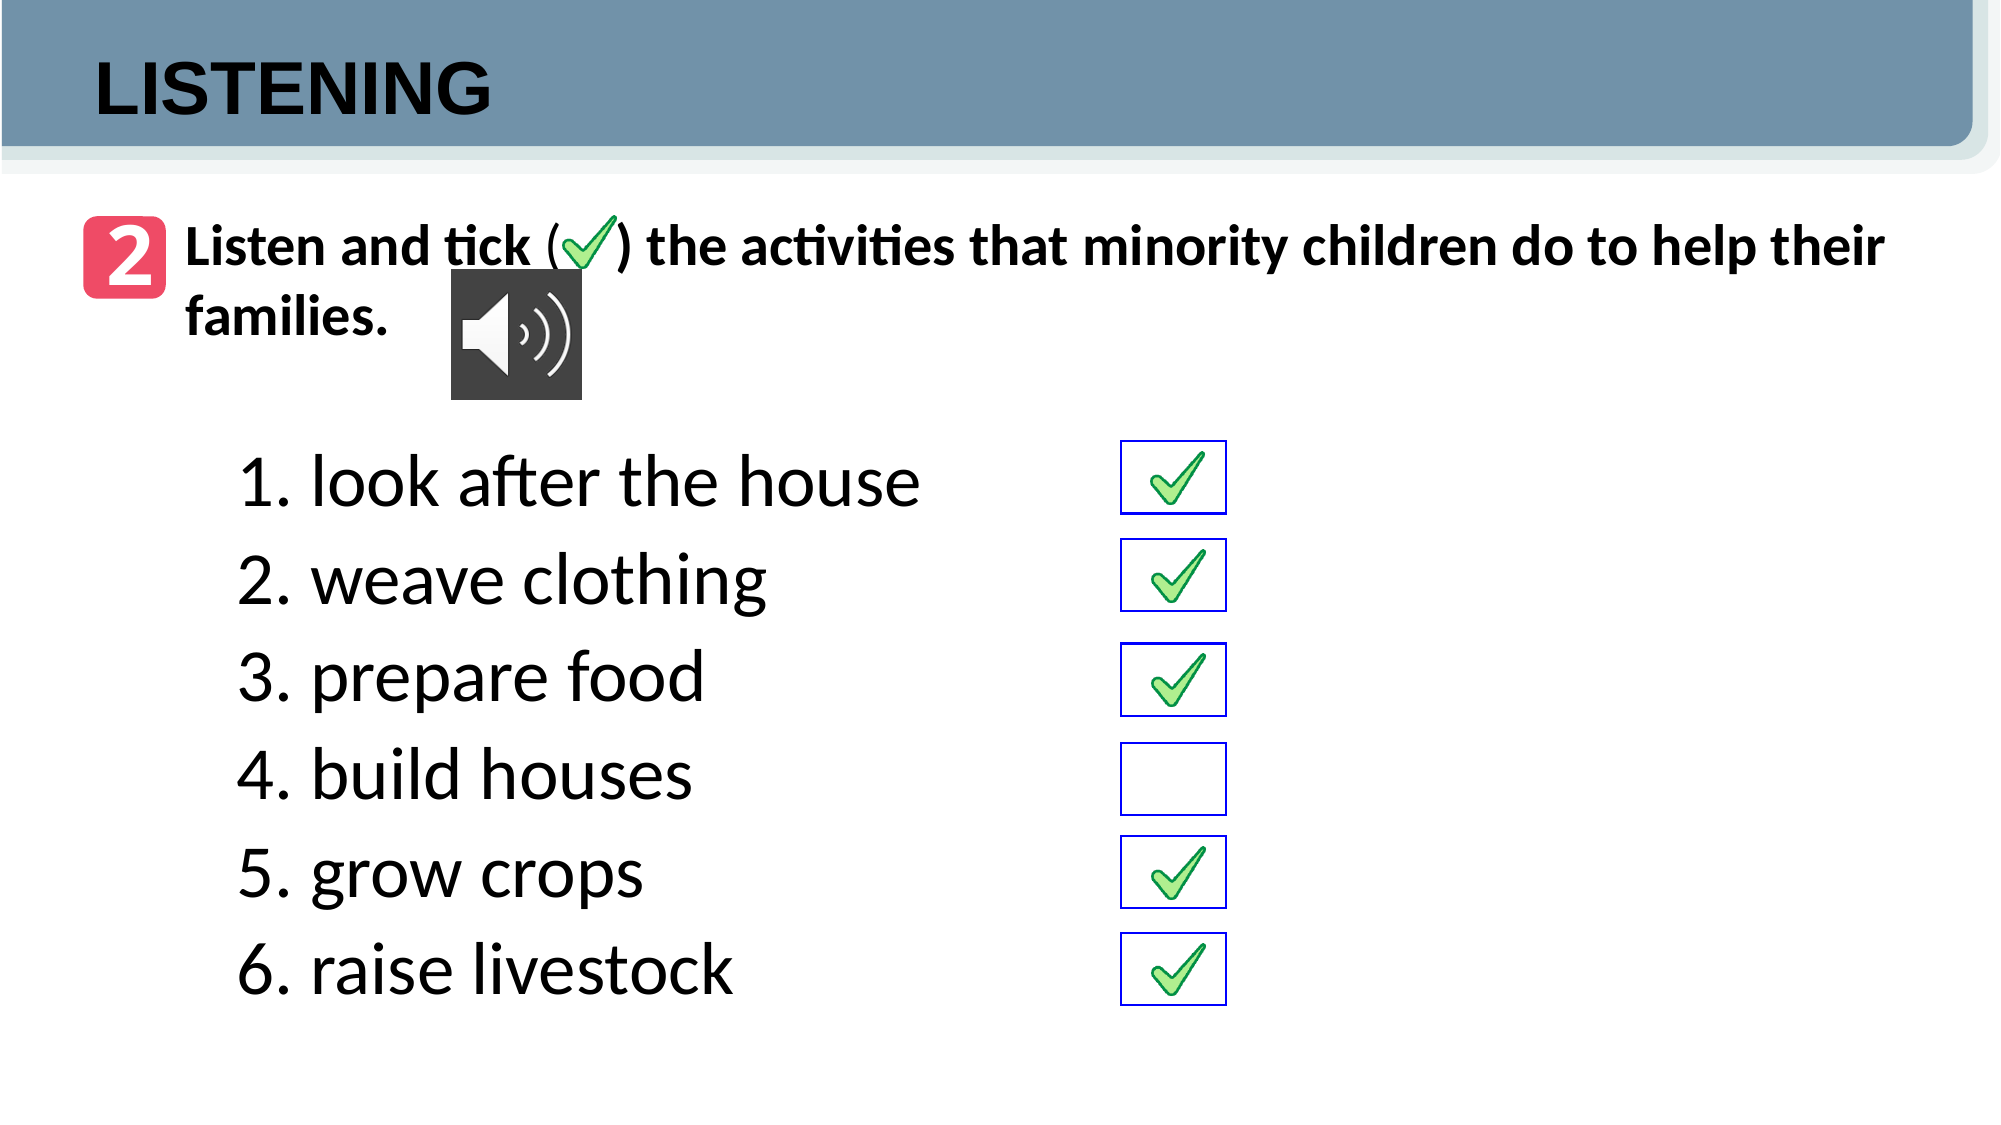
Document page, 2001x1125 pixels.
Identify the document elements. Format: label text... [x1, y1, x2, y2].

picture [1147, 648, 1210, 711]
text_box [1120, 742, 1227, 816]
text_box 2 [92, 194, 158, 309]
text_box 5. grow crops [221, 814, 1019, 912]
text_box 3. prepare food [221, 619, 1019, 717]
picture [1147, 937, 1210, 1001]
text_box [1120, 642, 1227, 717]
picture [1146, 446, 1209, 509]
text_box [82, 216, 92, 299]
picture [449, 210, 621, 402]
text_box [1120, 932, 1227, 1006]
picture [1147, 544, 1210, 607]
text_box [1, 0, 2000, 175]
text_box 1. look after the house [221, 424, 1019, 521]
text_box Listen and tick ( ) the activities that minority children do to help their families. [170, 199, 1928, 355]
text_box 4. build houses [221, 717, 1019, 814]
text_box 2. weave clothing [221, 521, 1019, 619]
text_box [1120, 538, 1227, 612]
text_box 6. raise livestock [221, 912, 1019, 1018]
text_box [1120, 835, 1227, 909]
picture [1147, 841, 1210, 904]
text_box [158, 216, 167, 299]
text_box [1120, 440, 1227, 515]
